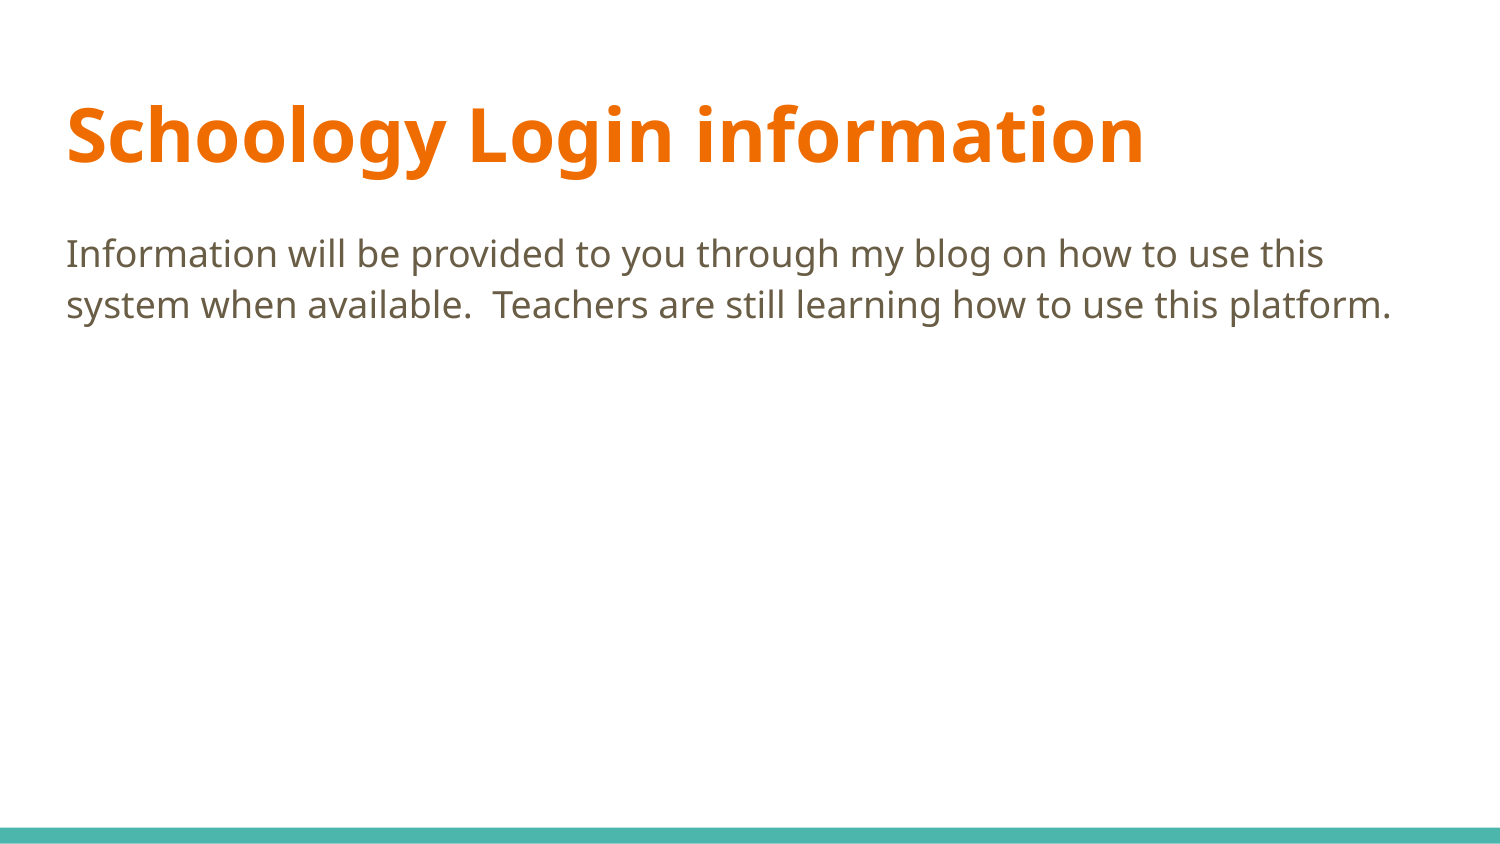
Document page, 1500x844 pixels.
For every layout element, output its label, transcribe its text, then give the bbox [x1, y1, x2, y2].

title Schoology Login information [51, 72, 1449, 189]
list Information will be provided to you through my blog on how to use this system when available. Teachers are still learning how to use this platform. [51, 207, 1449, 750]
